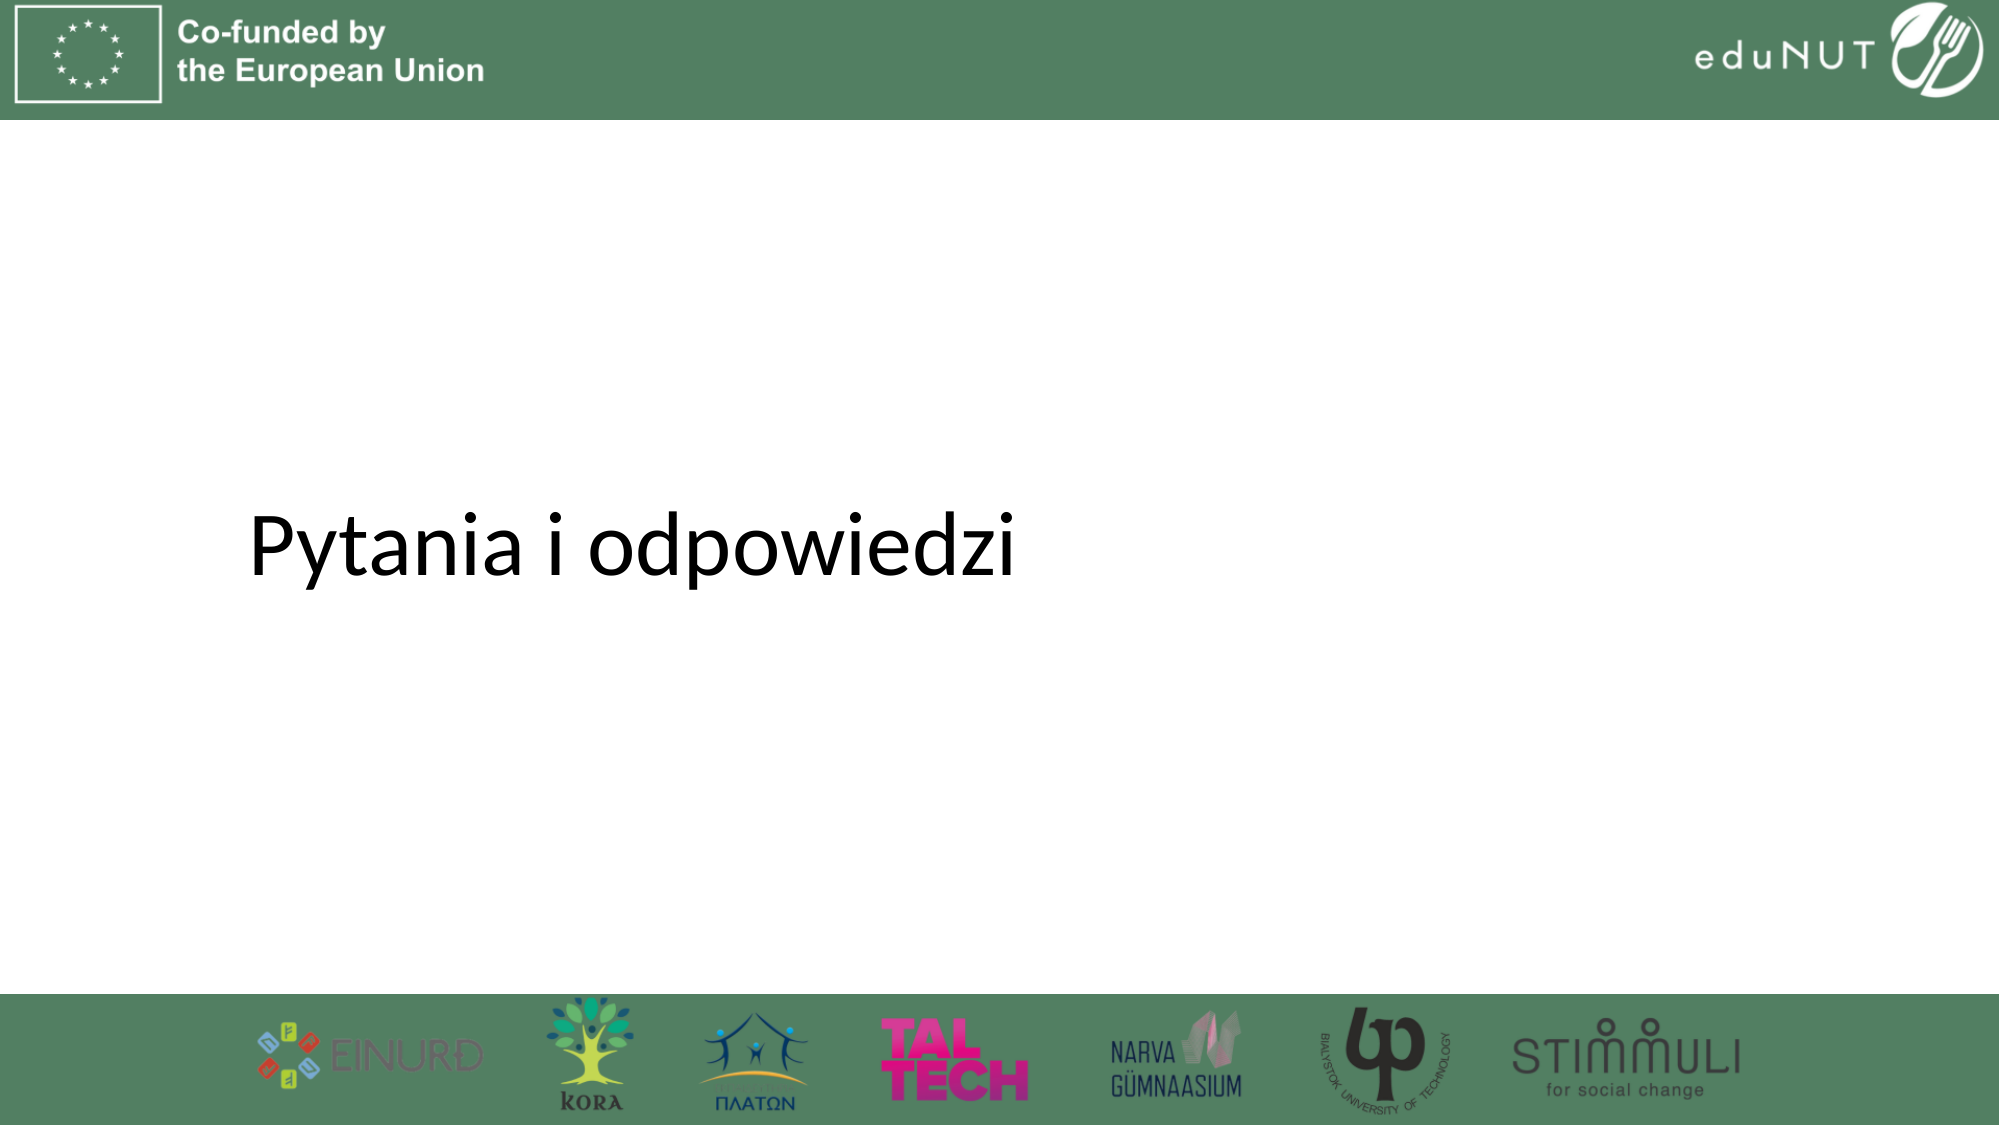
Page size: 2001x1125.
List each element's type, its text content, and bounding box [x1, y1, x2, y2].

title Pytania i odpowiedzi [241, 128, 1967, 603]
picture [0, 0, 1999, 120]
picture [0, 994, 1999, 1125]
